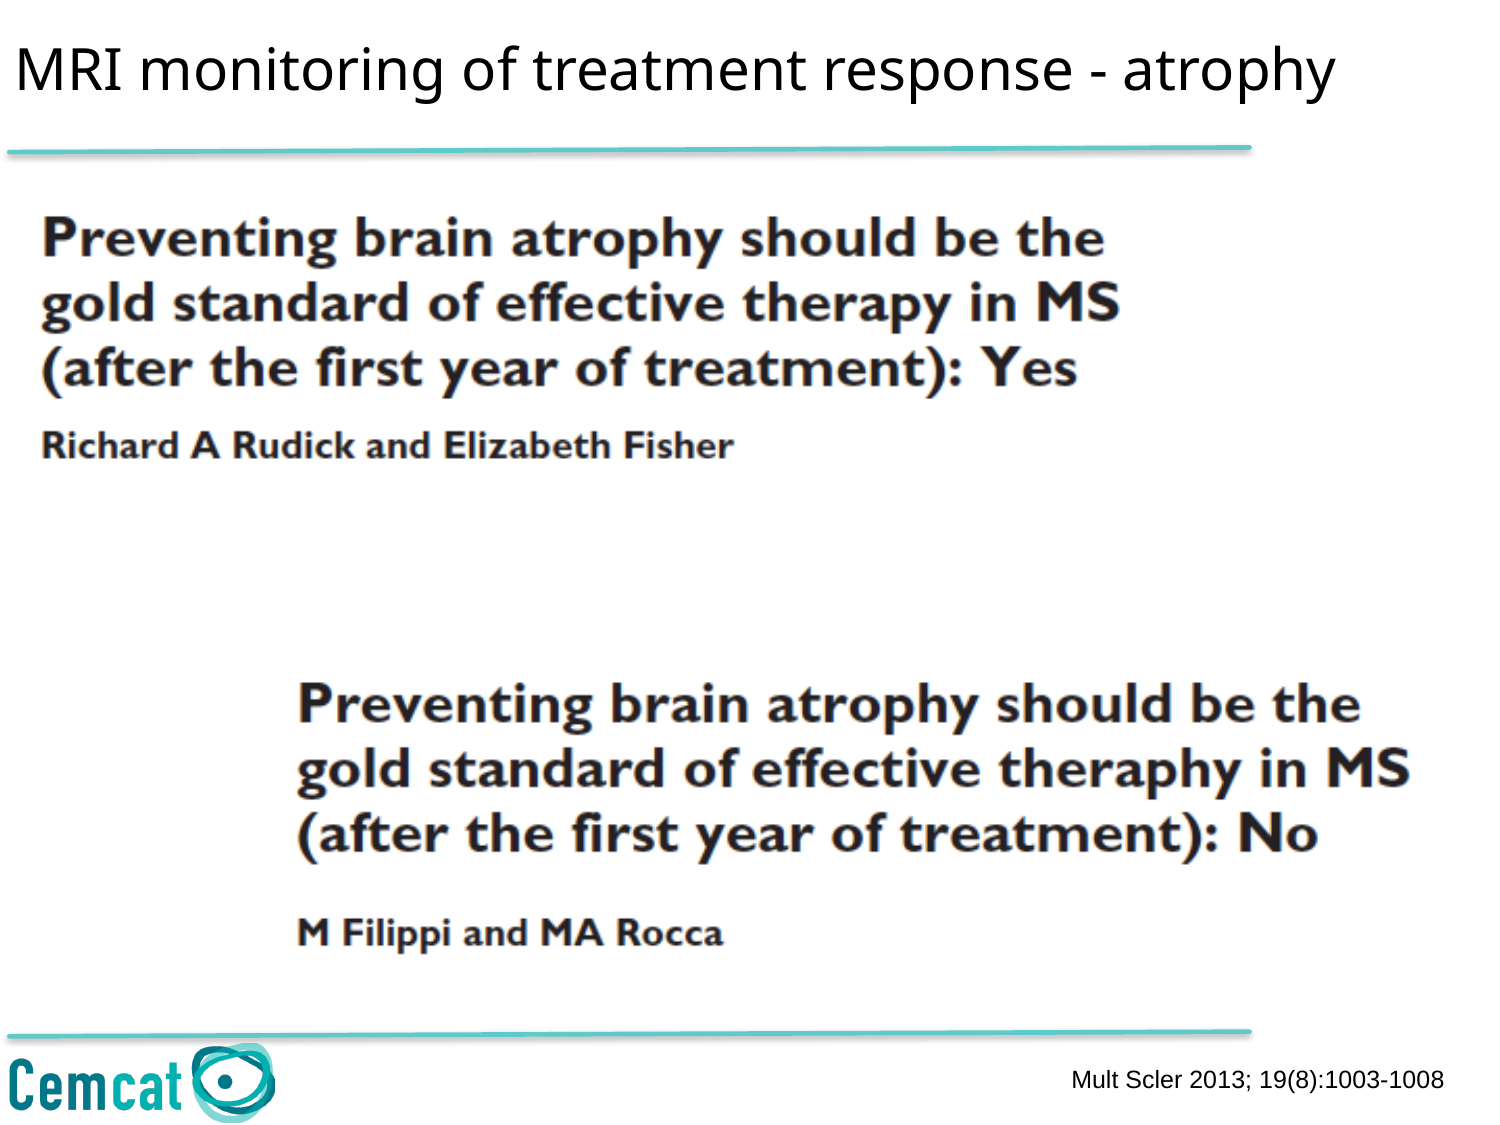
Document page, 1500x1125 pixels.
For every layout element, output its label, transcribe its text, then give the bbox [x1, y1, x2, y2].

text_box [21, 194, 1142, 487]
text_box Mult Scler 2013; 19(8):1003-1008 [1056, 1056, 1461, 1102]
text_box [261, 656, 1444, 990]
text_box MRI monitoring of treatment response - atrophy [0, 24, 1438, 109]
picture [9, 1043, 276, 1123]
